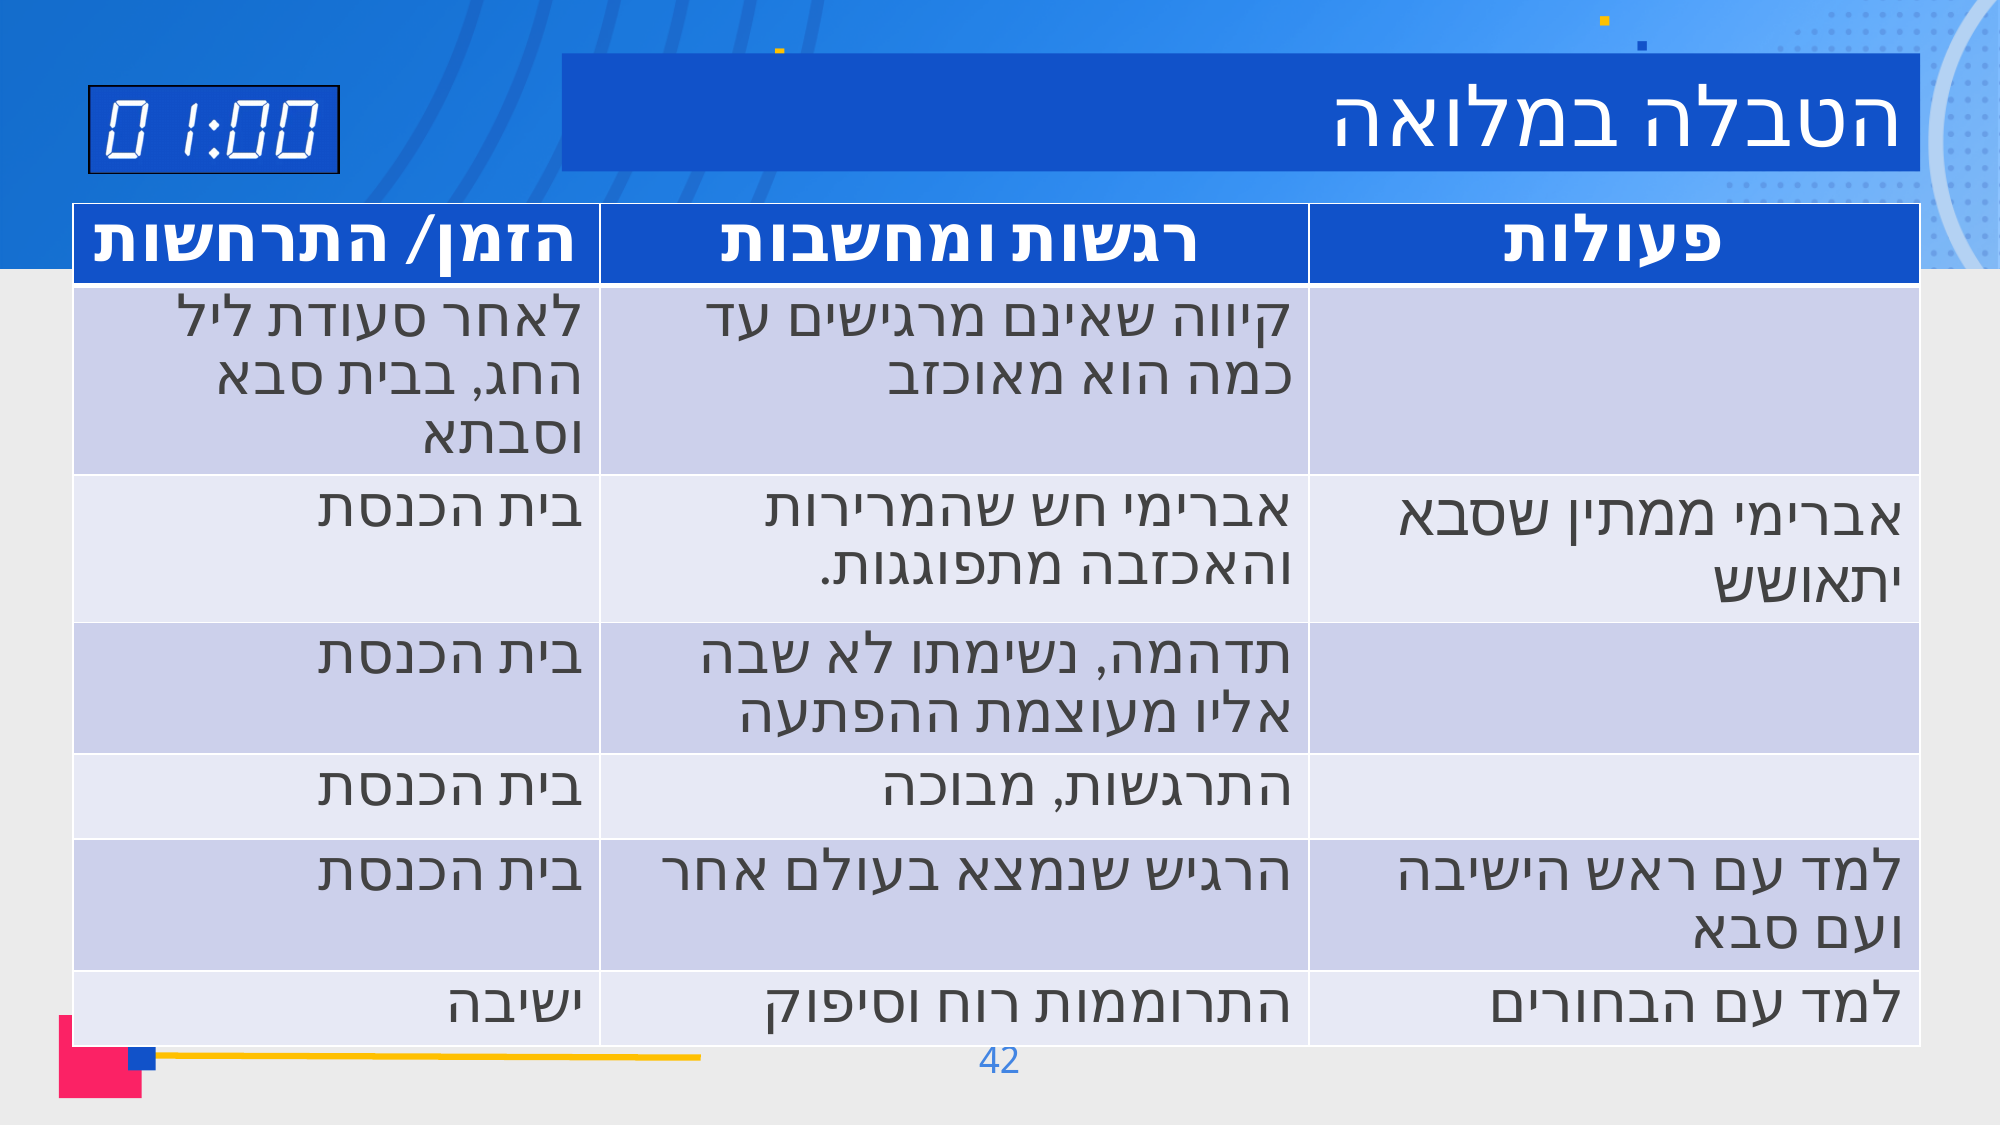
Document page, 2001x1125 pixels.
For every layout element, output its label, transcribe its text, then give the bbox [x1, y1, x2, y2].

table_cell אברימי חש שהמרירות והאכזבה מתפוגגות. [601, 476, 1308, 622]
table_cell [1310, 288, 1919, 474]
table_cell למד עם הבחורים [1310, 972, 1919, 1045]
table_cell בית הכנסת [74, 476, 599, 622]
table_header הזמן/ התרחשות [74, 204, 599, 283]
table_header רגשות ומחשבות [601, 204, 1308, 283]
table_cell ישיבה [74, 972, 599, 1045]
table_cell הרגיש שנמצא בעולם אחר [601, 840, 1308, 970]
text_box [87, 84, 341, 175]
table_cell בית הכנסת [74, 840, 599, 970]
table_cell למד עם ראש הישיבה ועם סבא [1310, 840, 1919, 970]
table_cell התרוממות רוח וסיפוק [601, 972, 1308, 1045]
title הטבלה במלואה [561, 53, 1921, 172]
table_cell [1310, 623, 1919, 753]
table_cell בית הכנסת [74, 755, 599, 838]
picture [0, 0, 2000, 269]
table_cell אברימי ממתין שסבא יתאושש [1310, 476, 1919, 622]
table_cell [1310, 755, 1919, 838]
table_header פעולות [1310, 204, 1919, 283]
table_cell התרגשות, מבוכה [601, 755, 1308, 838]
table_cell לאחר סעודת ליל החג, בבית סבא וסבתא [74, 288, 599, 474]
table_cell קיווה שאינם מרגישים עד כמה הוא מאוכזב [601, 288, 1308, 474]
table_cell תדהמה, נשימתו לא שבה אליו מעוצמת ההפתעה [601, 623, 1308, 753]
table_cell בית הכנסת [74, 623, 599, 753]
